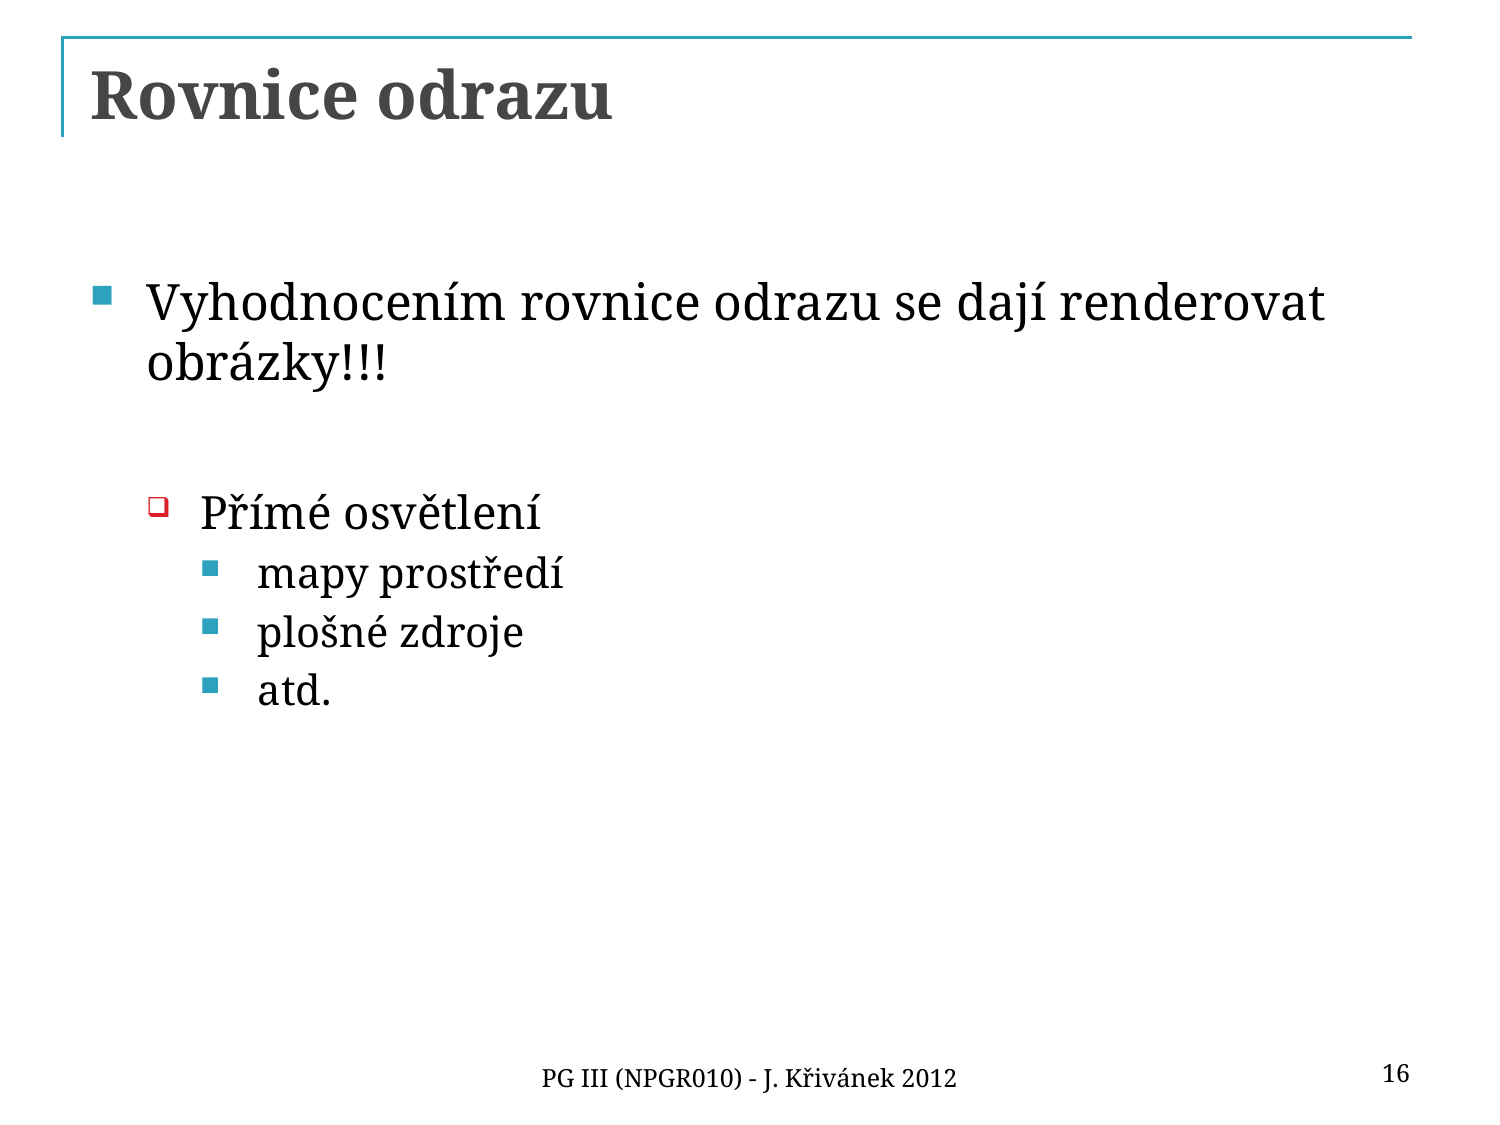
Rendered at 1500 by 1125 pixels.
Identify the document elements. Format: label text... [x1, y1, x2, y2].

footer PG III (NPGR010) - J. Křivánek 2012 [512, 1024, 988, 1101]
slide_number 16 [1074, 1023, 1426, 1100]
list Vyhodnocením rovnice odrazu se dají renderovat obrázky!!! Přímé osvětlení mapy prostředí plošné zdroje atd. [74, 262, 1426, 1006]
title Rovnice odrazu [74, 45, 1426, 233]
